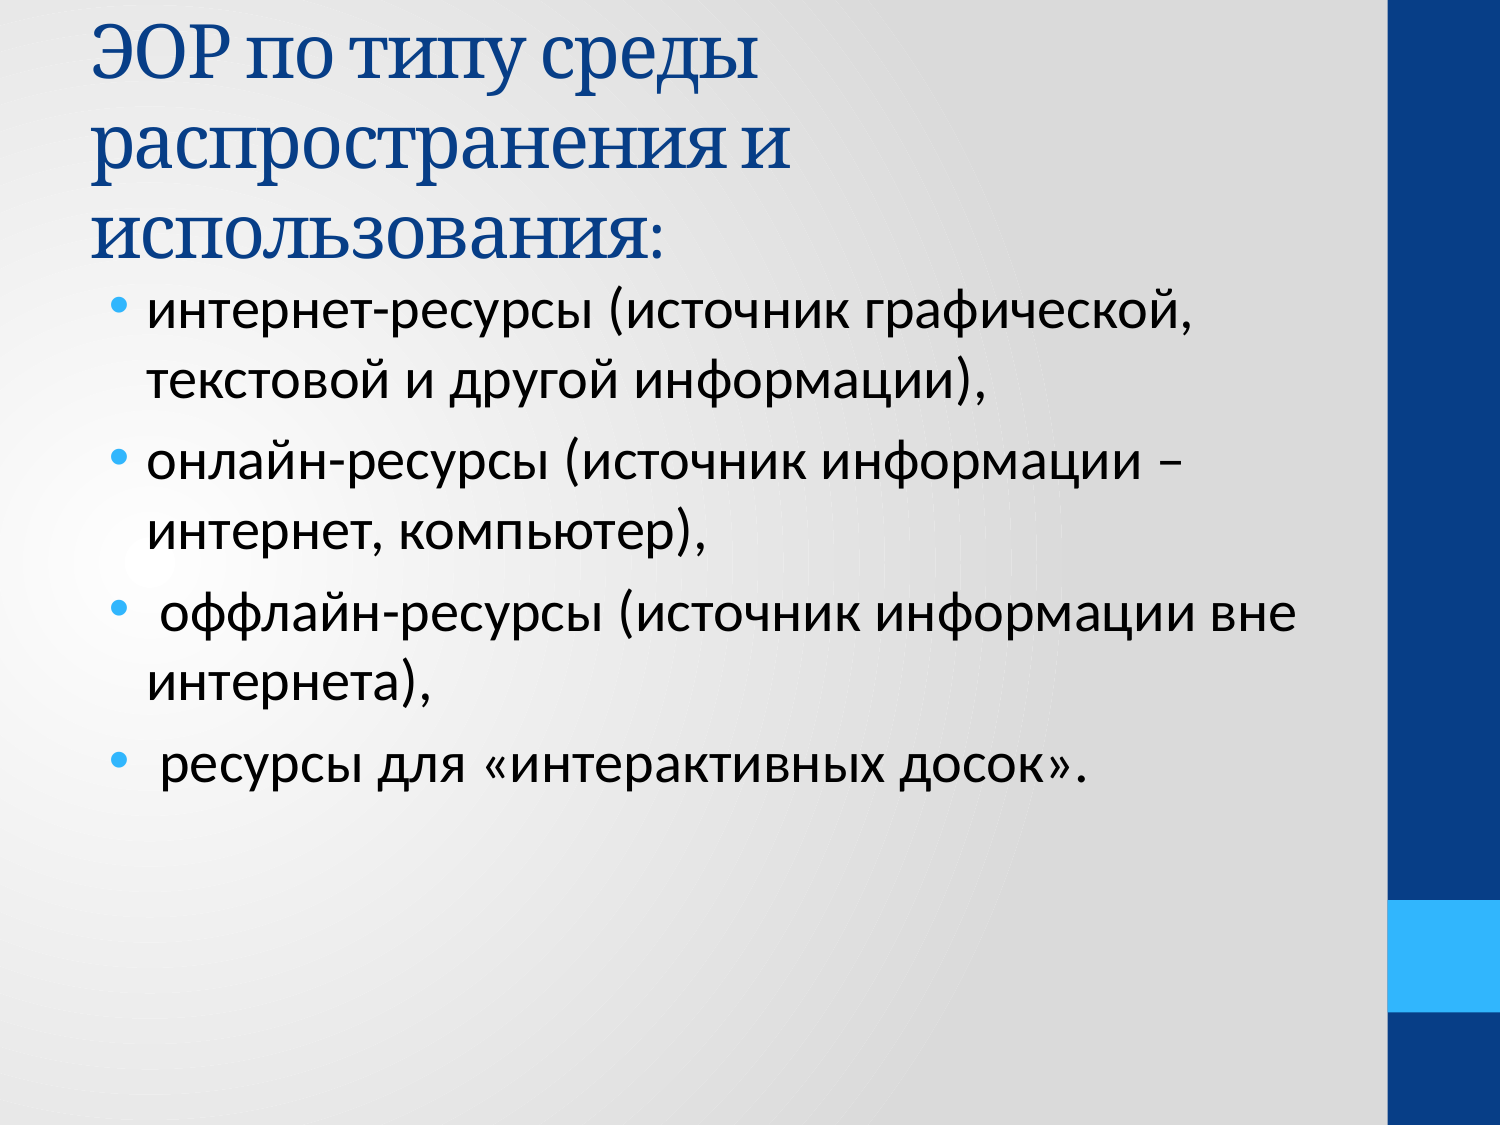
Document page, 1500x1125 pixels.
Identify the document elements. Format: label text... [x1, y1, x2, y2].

title ЭОР по типу среды распространения и использования: [75, 45, 1325, 233]
list интернет-ресурсы (источник графической, текстовой и другой информации), онлайн-ресурсы (источник информации – интернет, компьютер), оффлайн-ресурсы (источник информации вне интернета), ресурсы для «интерактивных досок». [75, 262, 1325, 1050]
